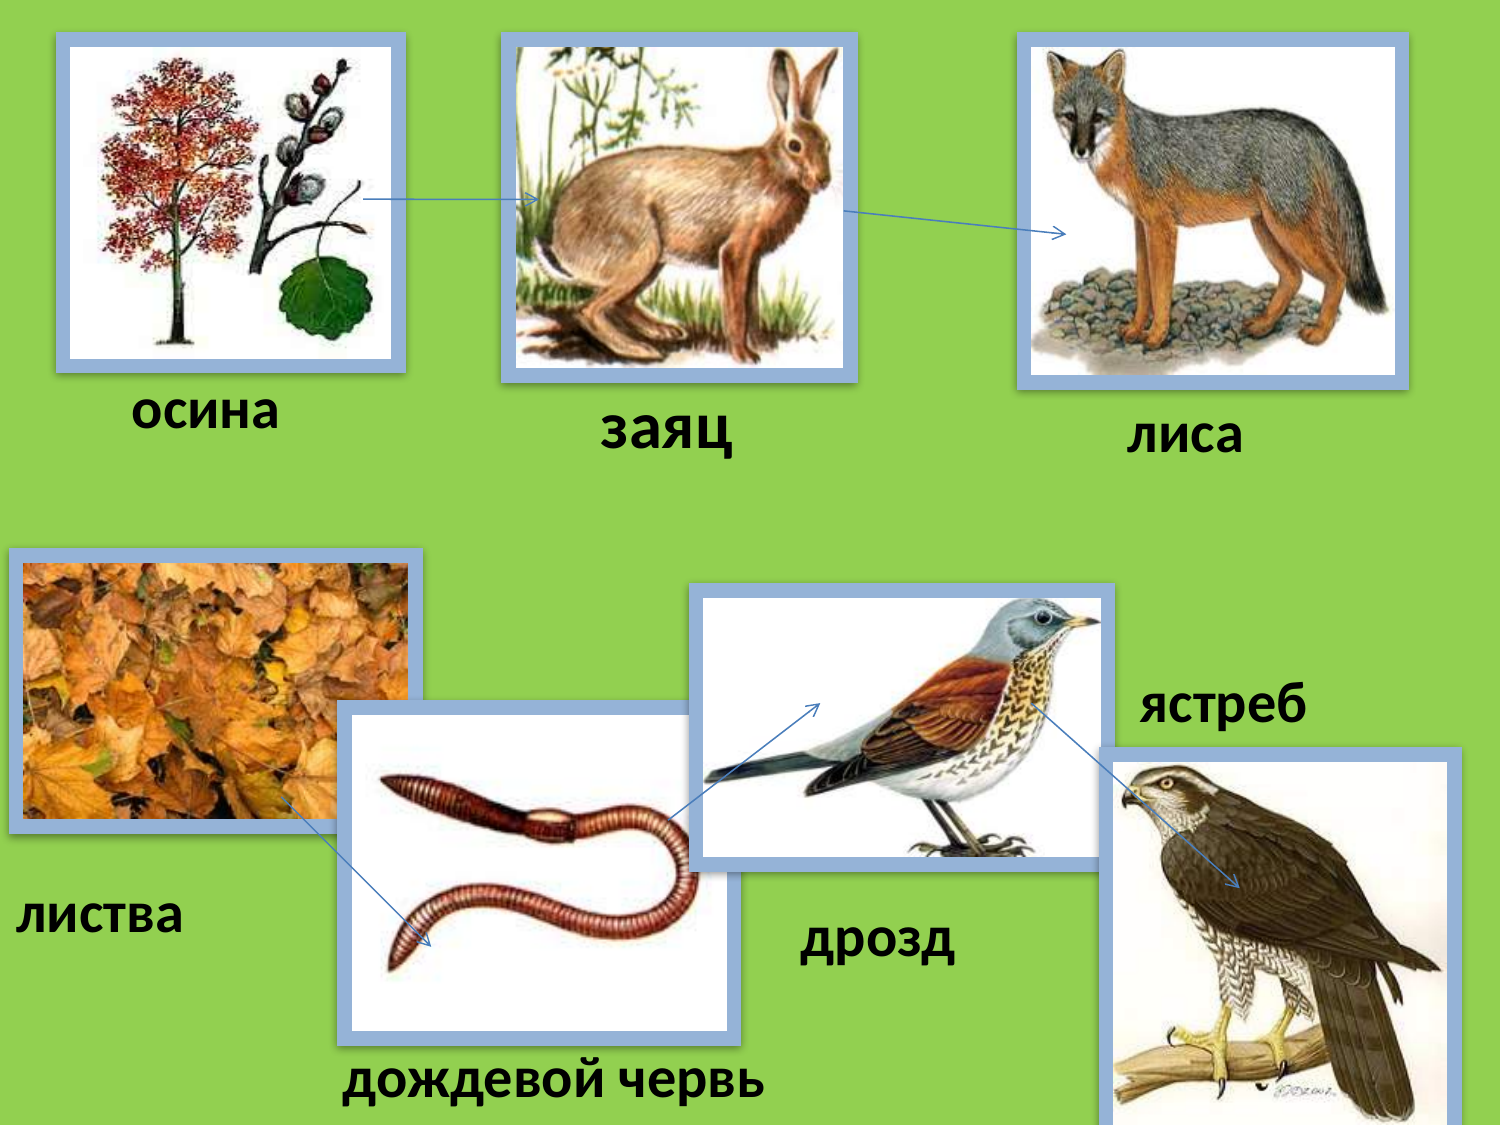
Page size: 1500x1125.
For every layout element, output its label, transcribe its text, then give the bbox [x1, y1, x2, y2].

text_box дождевой червь [328, 1031, 826, 1116]
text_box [667, 702, 821, 821]
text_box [1030, 702, 1241, 889]
text_box заяц [585, 377, 762, 470]
text_box дрозд [786, 890, 971, 976]
text_box листва [1, 867, 199, 952]
picture [70, 46, 392, 359]
text_box осина [117, 367, 328, 448]
picture [23, 562, 1101, 1032]
text_box лиса [1113, 386, 1325, 472]
text_box ястреб [1124, 656, 1395, 741]
picture [515, 46, 844, 369]
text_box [843, 210, 1067, 235]
picture [1030, 46, 1395, 376]
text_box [280, 796, 432, 948]
picture [1113, 761, 1448, 1125]
